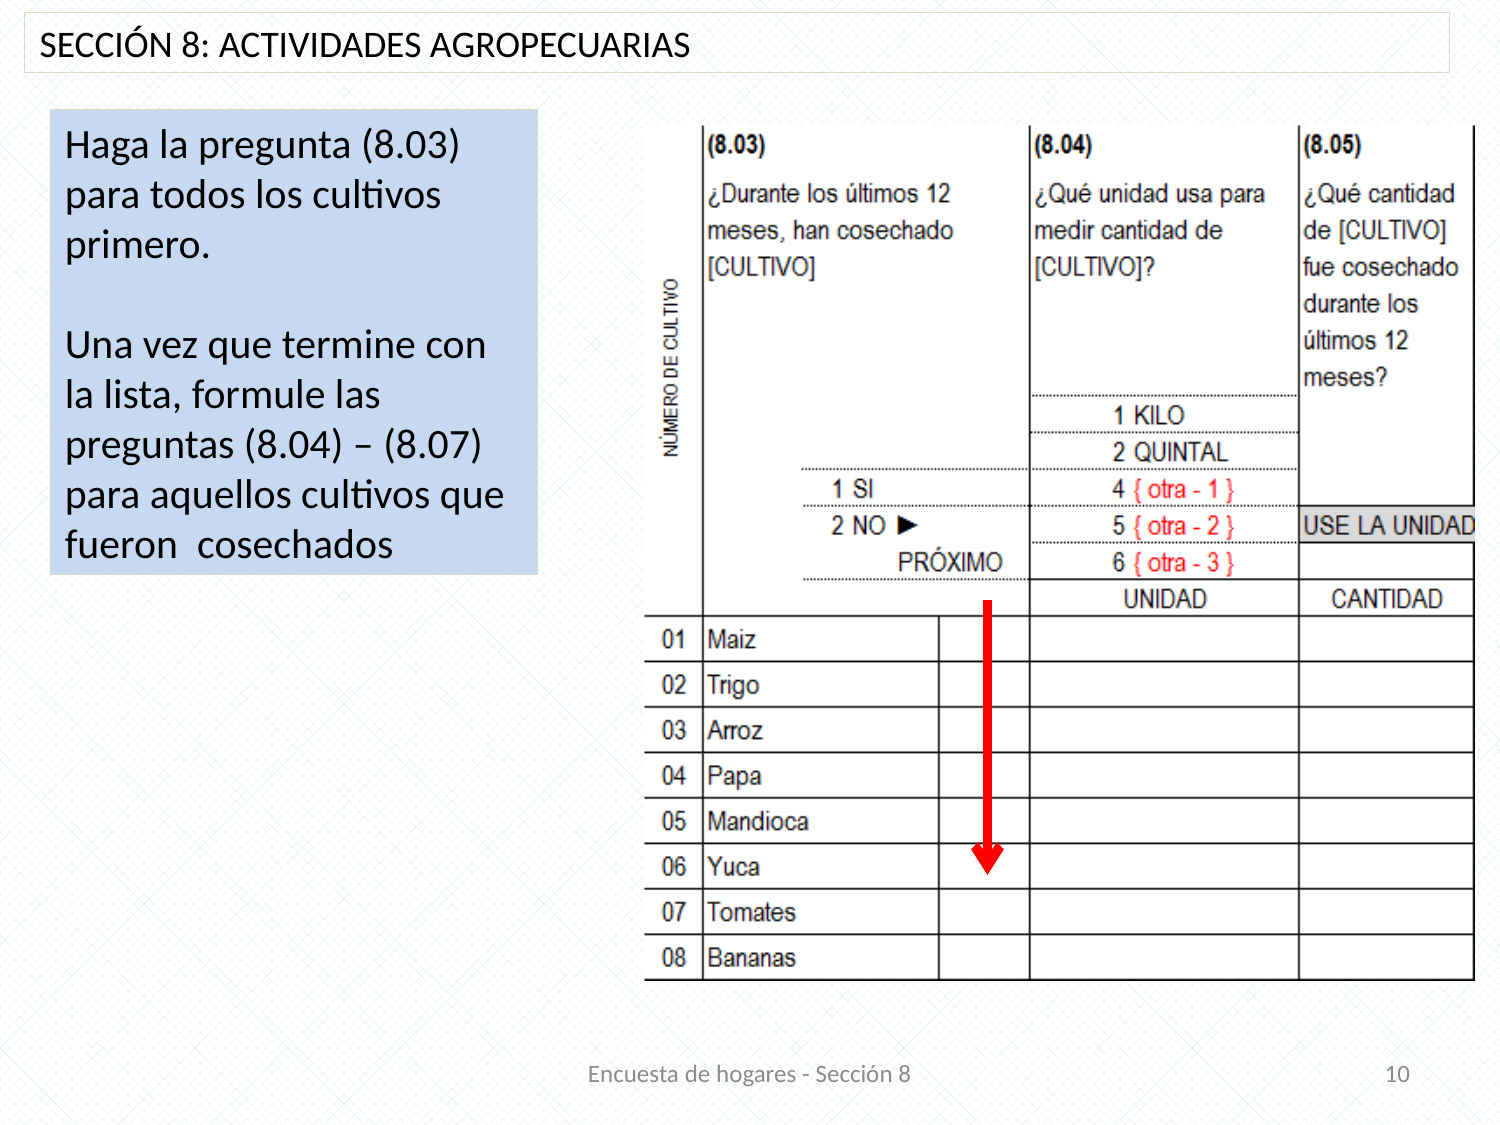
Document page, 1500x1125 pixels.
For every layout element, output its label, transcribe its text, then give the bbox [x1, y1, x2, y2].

slide_number 10 [1074, 1042, 1425, 1103]
footer Encuesta de hogares - Sección 8 [512, 1042, 988, 1103]
text_box Haga la pregunta (8.03) para todos los cultivos primero. Una vez que termine con la lista, formule las preguntas (8.04) – (8.07) para aquellos cultivos que fueron cosechados [50, 109, 538, 575]
text_box SECCIÓN 8: ACTIVIDADES AGROPECUARIAS [24, 12, 1450, 73]
picture [643, 124, 1476, 981]
